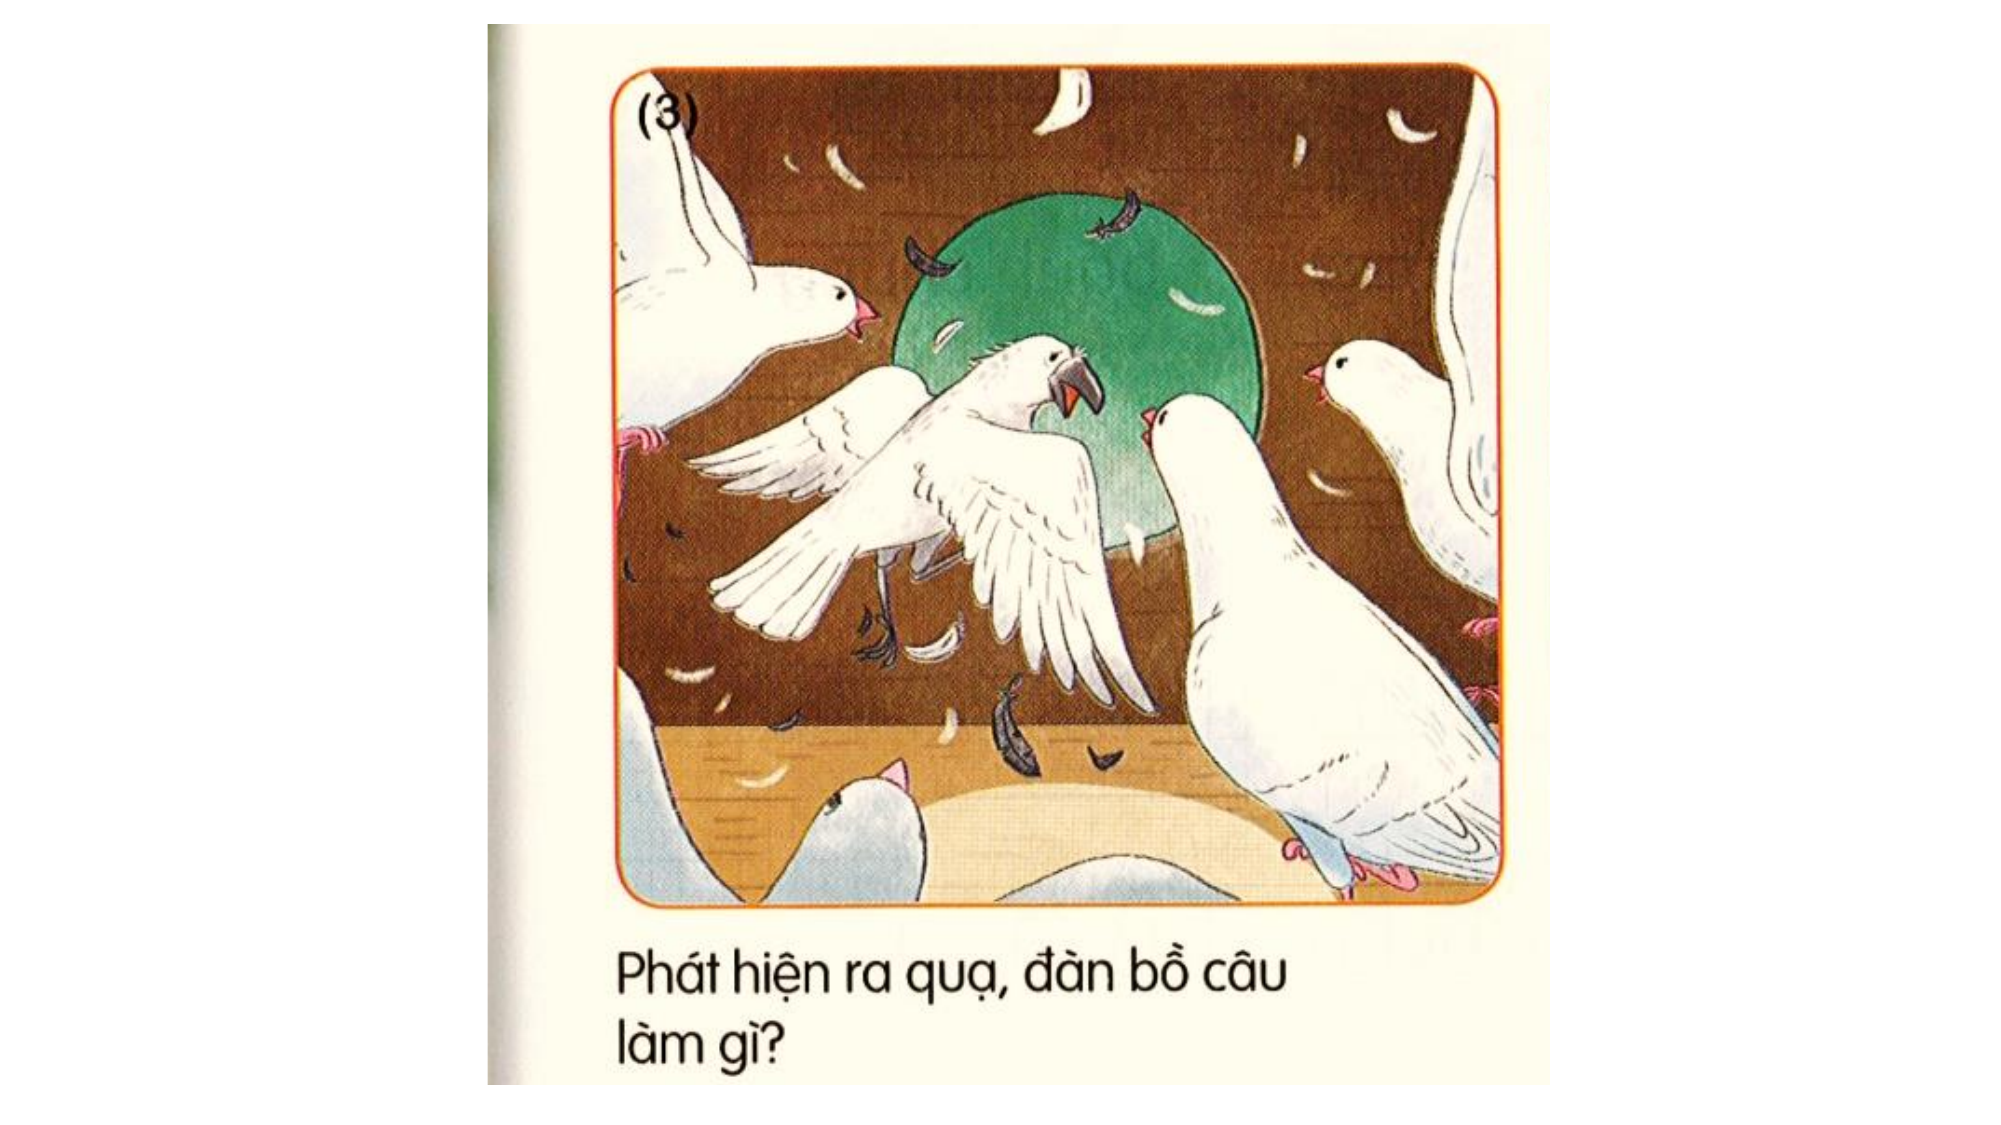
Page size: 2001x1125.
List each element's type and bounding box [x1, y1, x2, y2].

picture [487, 24, 1551, 1085]
